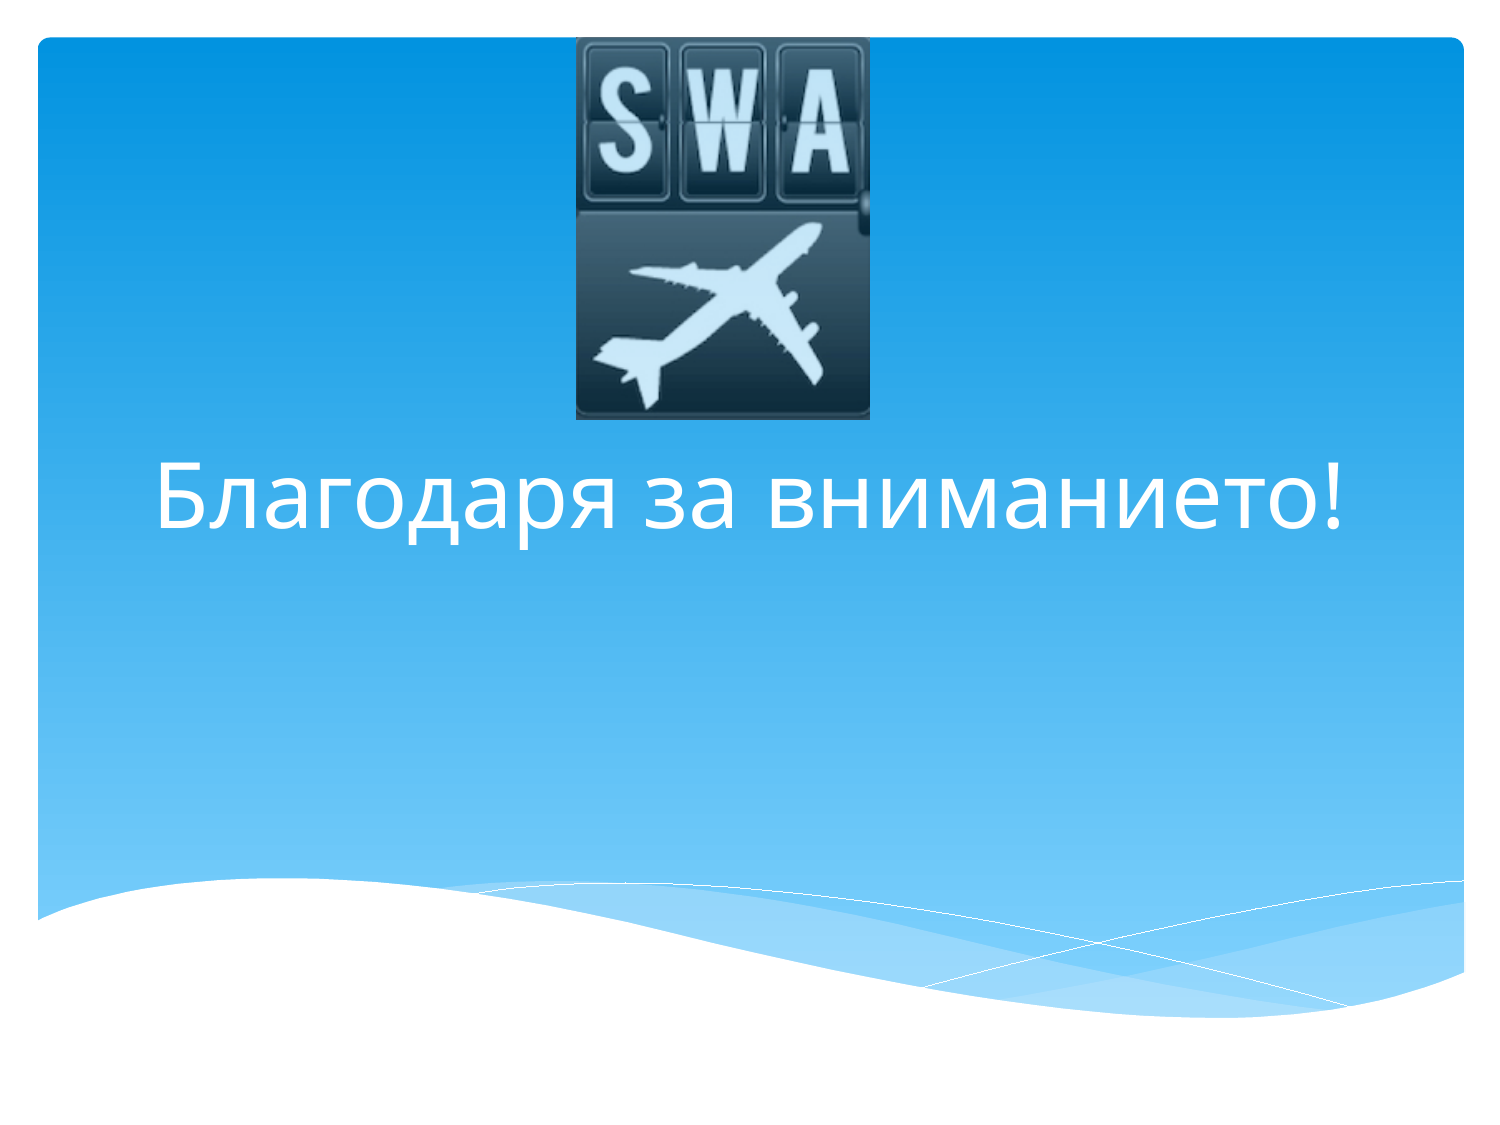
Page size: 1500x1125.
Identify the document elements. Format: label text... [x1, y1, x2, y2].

picture [576, 37, 870, 262]
title Благодаря за вниманието! [112, 262, 1388, 555]
